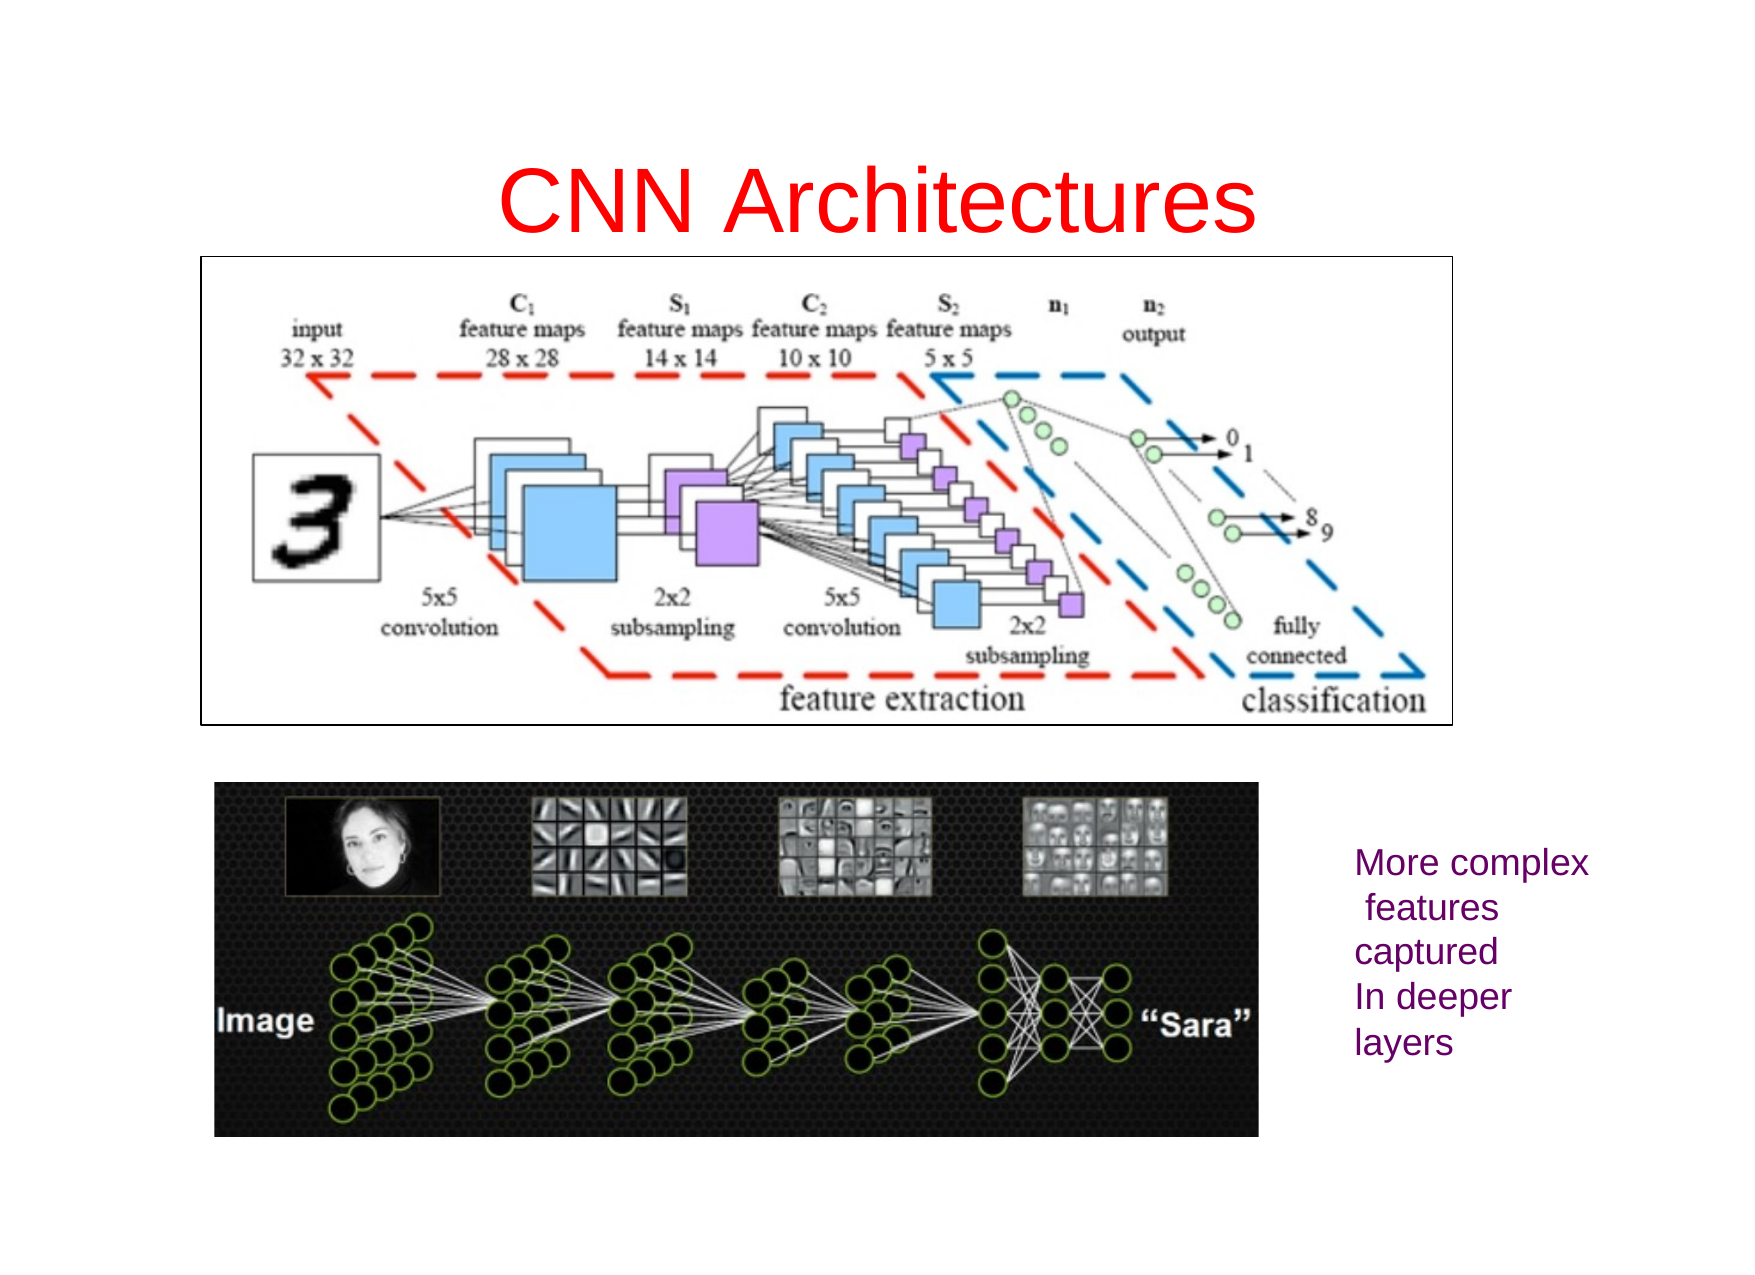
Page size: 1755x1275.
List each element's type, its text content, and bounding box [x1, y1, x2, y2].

text_box [201, 256, 1453, 725]
text_box More complex features captured In deeper layers [1352, 837, 1593, 1124]
title CNN Architectures [495, 139, 1259, 256]
text_box [214, 782, 1259, 1137]
